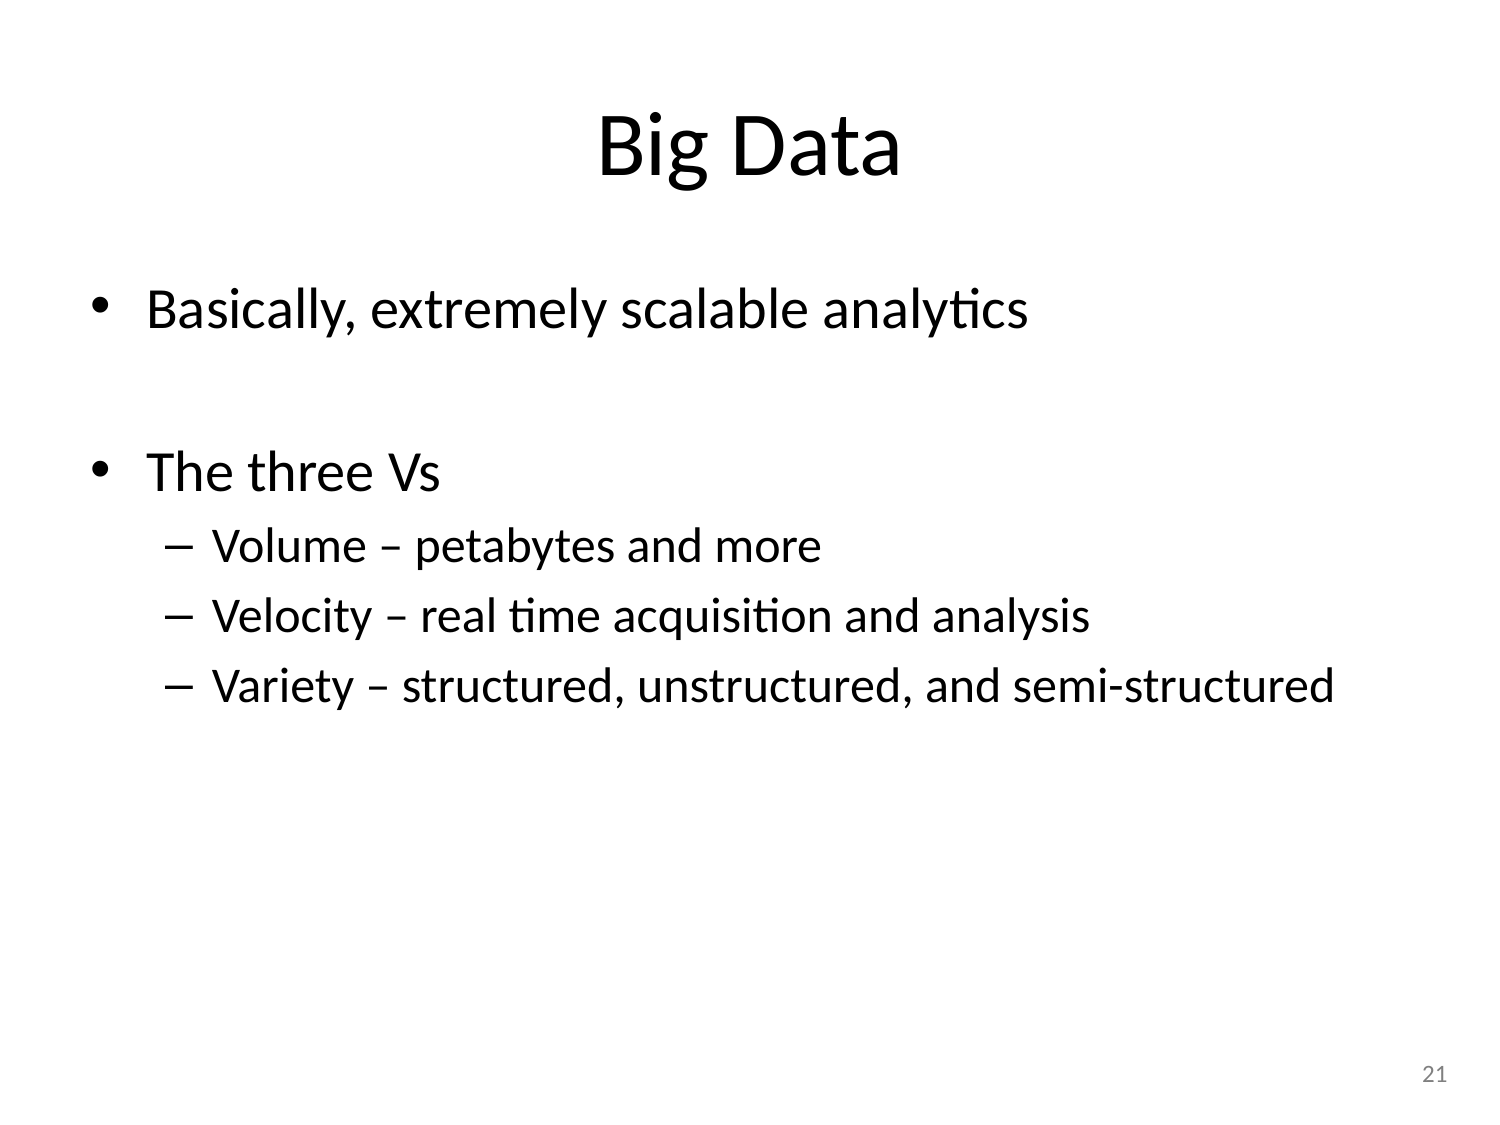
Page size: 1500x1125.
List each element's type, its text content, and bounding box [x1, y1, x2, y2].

slide_number 21 [1112, 1042, 1463, 1103]
title Big Data [75, 45, 1425, 233]
list Basically, extremely scalable analytics The three Vs Volume – petabytes and more Velocity – real time acquisition and analysis Variety – structured, unstructured, and semi-structured [75, 262, 1425, 1005]
